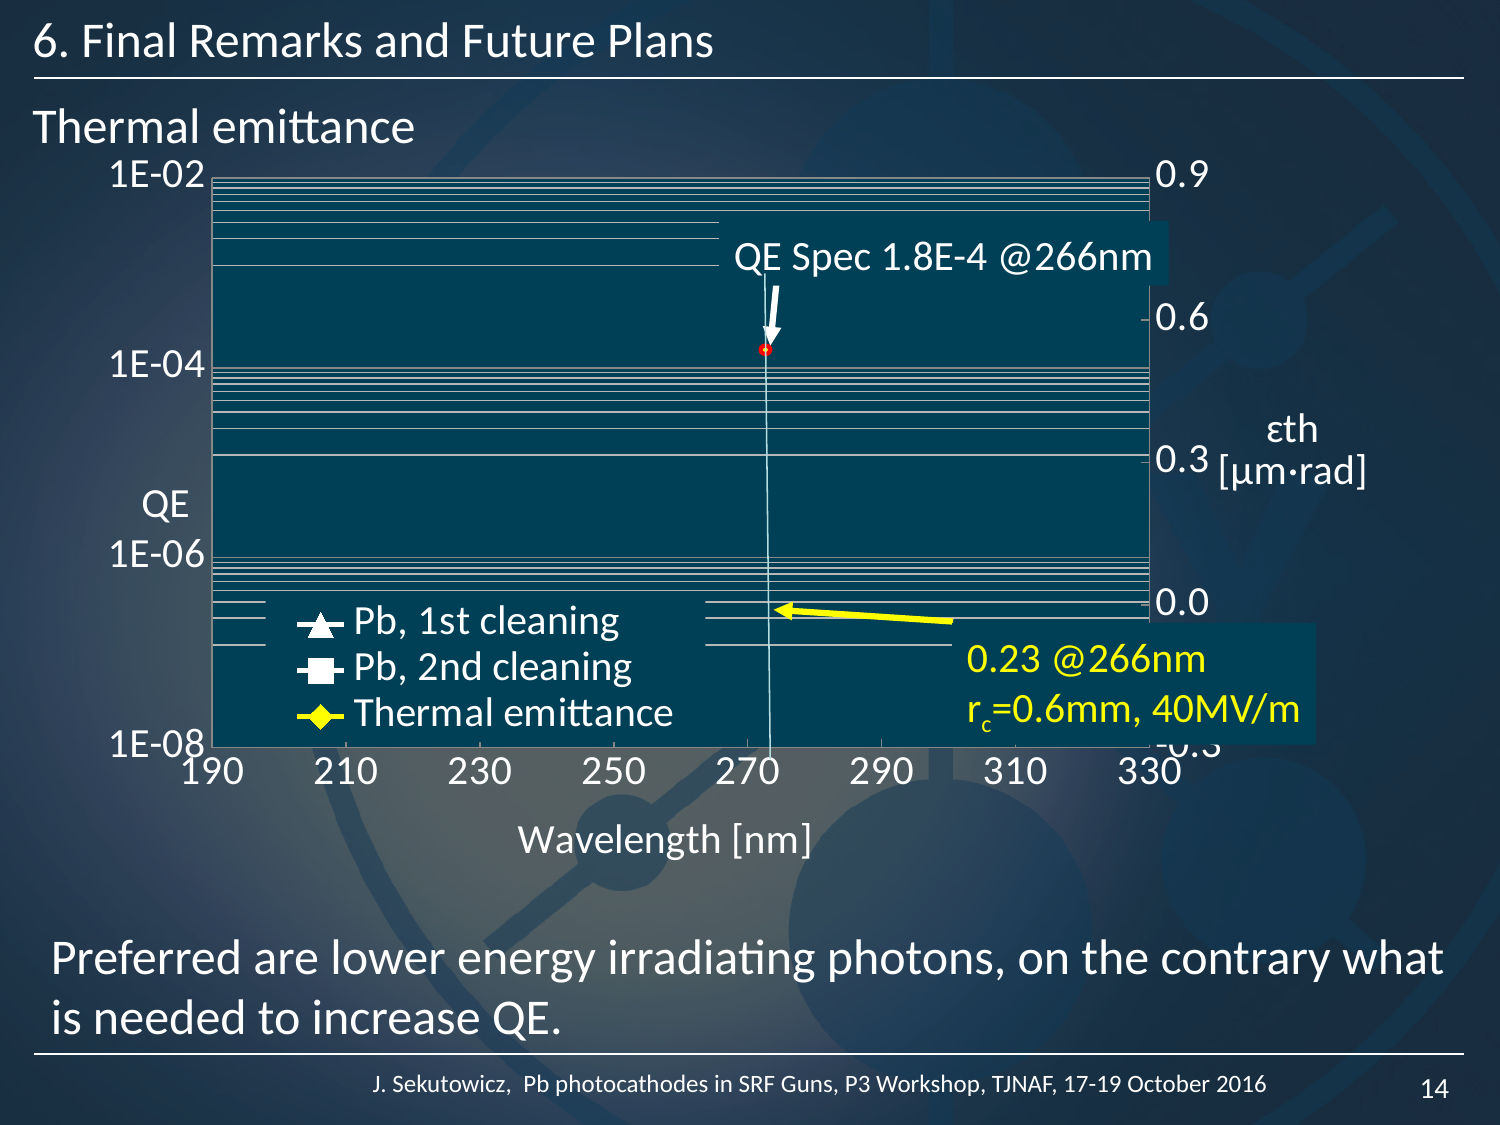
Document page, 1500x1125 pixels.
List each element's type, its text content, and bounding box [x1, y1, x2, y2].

slide_number 14 [1341, 1061, 1465, 1118]
text_box Preferred are lower energy irradiating photons, on the contrary what is needed to increase QE. [36, 916, 1495, 1052]
chart [88, 156, 1377, 906]
footer J. Sekutowicz, Pb photocathodes in SRF Guns, P3 Workshop, TJNAF, 17-19 October 2016 [301, 1059, 1341, 1125]
picture [0, 0, 1500, 1125]
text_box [764, 273, 771, 760]
text_box Thermal emittance [17, 85, 1449, 161]
text_box 6. Final Remarks and Future Plans [17, 0, 1490, 75]
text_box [774, 277, 778, 346]
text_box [773, 609, 954, 622]
